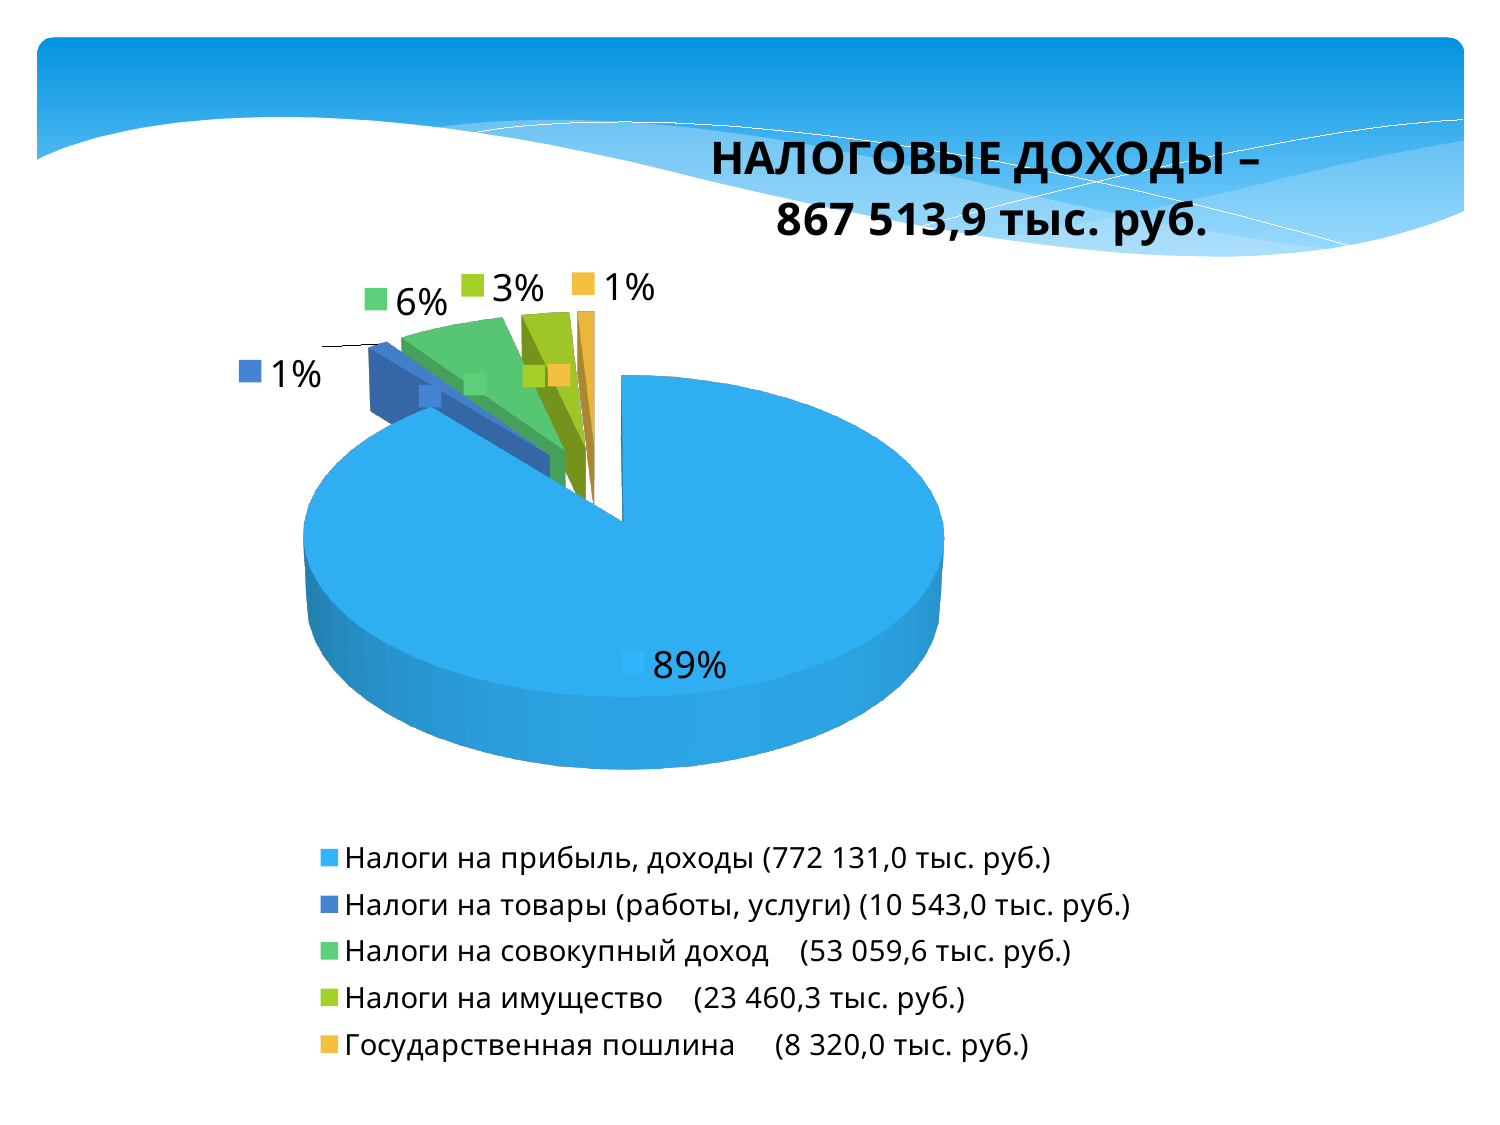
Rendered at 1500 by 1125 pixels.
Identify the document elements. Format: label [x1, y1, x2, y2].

chart [52, 54, 1400, 1071]
table_cell [44, 138, 48, 154]
table_cell [1403, 138, 1407, 151]
